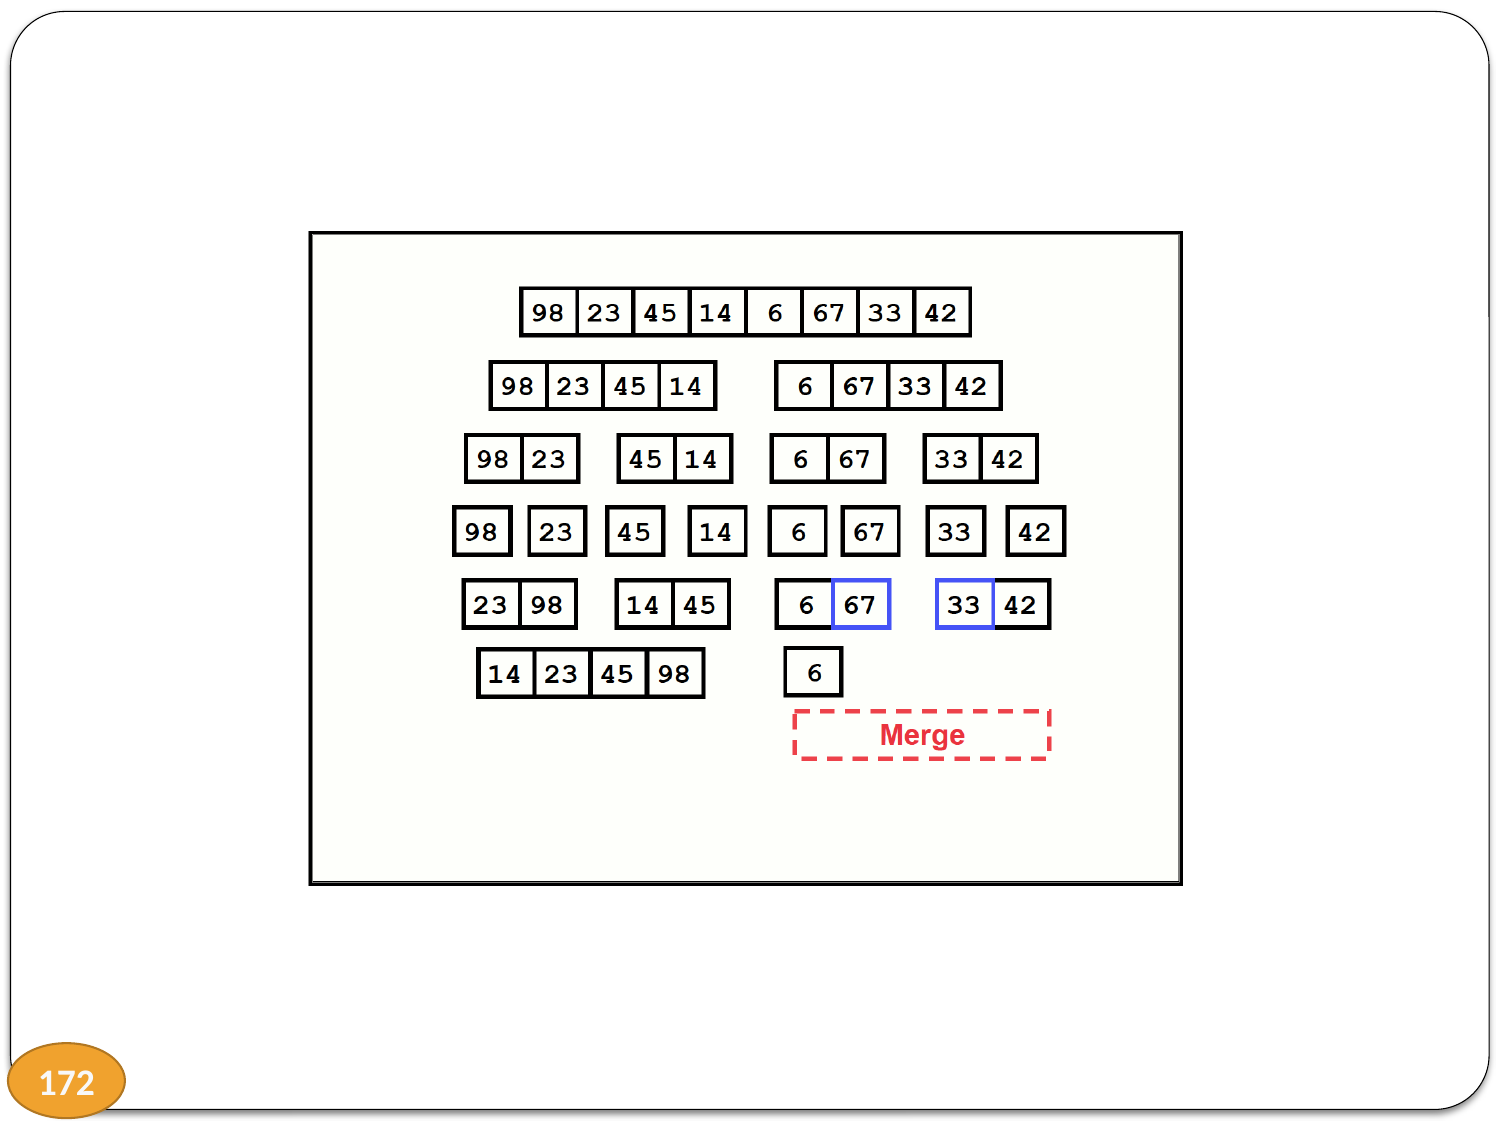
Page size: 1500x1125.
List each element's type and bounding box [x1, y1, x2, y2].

list [305, 225, 1187, 891]
